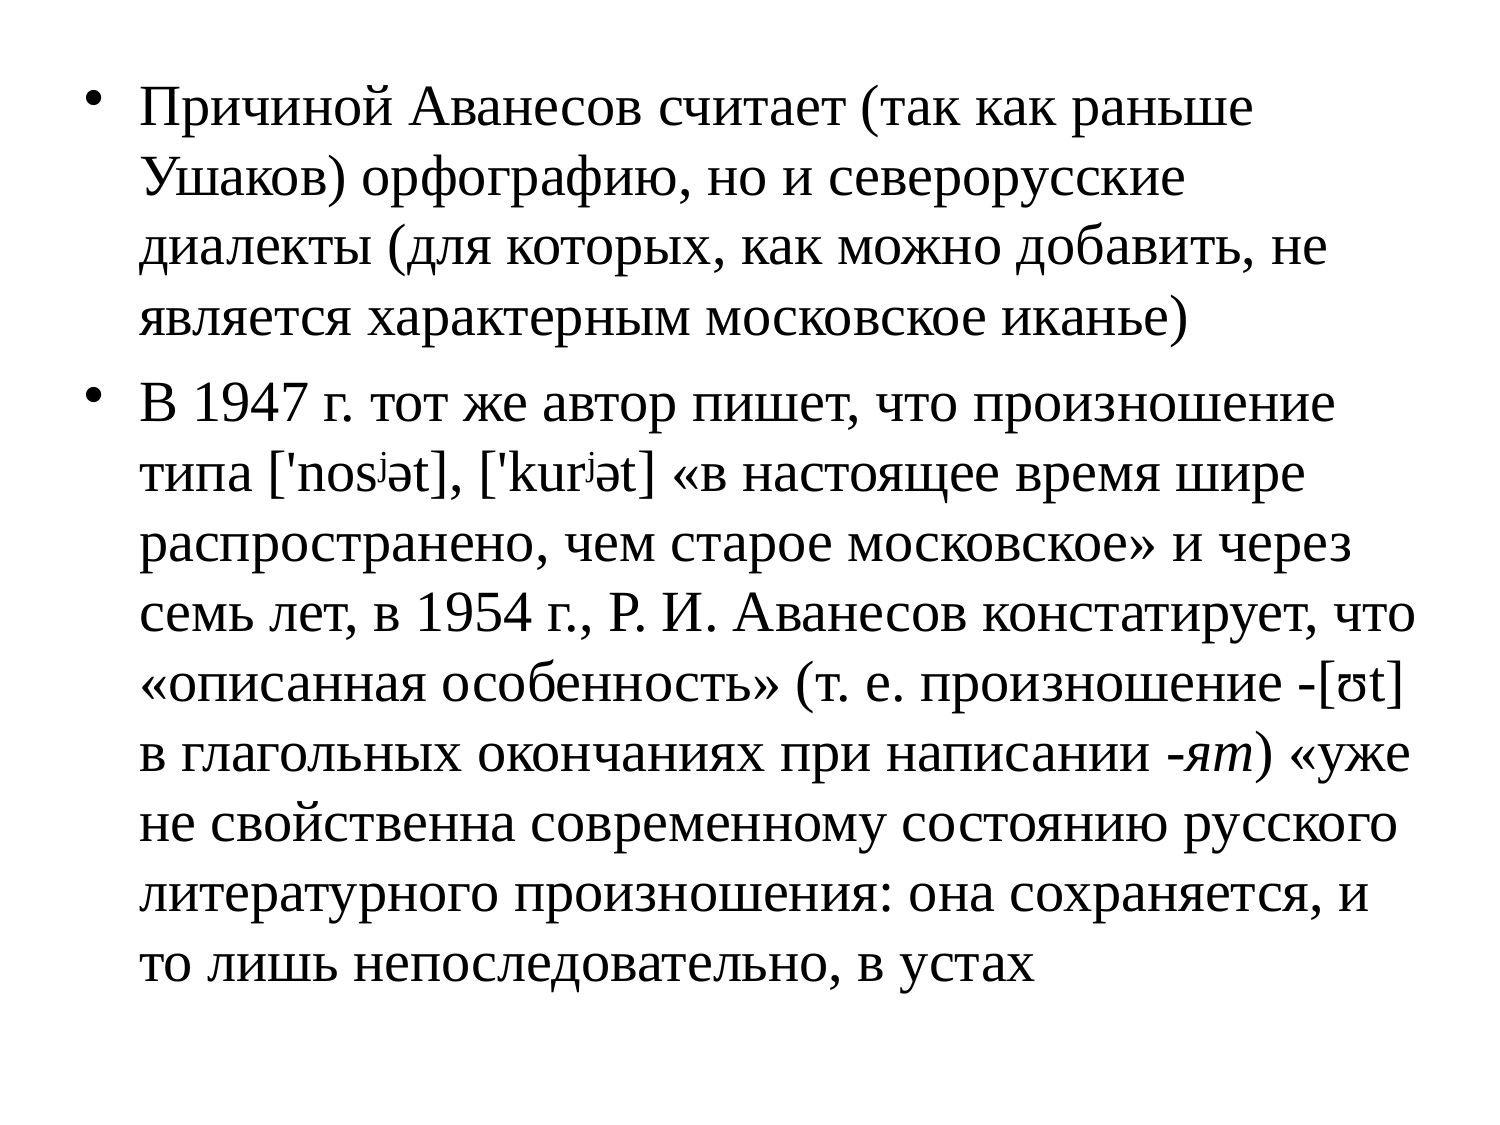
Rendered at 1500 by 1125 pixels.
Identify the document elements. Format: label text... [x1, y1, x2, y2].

list Причиной Аванесов считает (так как раньше Ушаков) орфографию, но и северорусские диалекты (для которых, как можно добавить, не является характерным московское иканье) В 1947 г. тот же автор пишет, что произношение типа ['nosʲət], ['kurʲət] «в настоящее время шире распространено, чем старое московское» и через семь лет, в 1954 г., Р. И. Аванесов констатирует, что «описанная особенность» (т. е. произношение -[ʊt] в глагольных окончаниях при написании -ят) «уже не свойственна современному состоянию русского литературного произношения: она сохраняется, и то лишь непоследовательно, в устах [69, 59, 1442, 1047]
